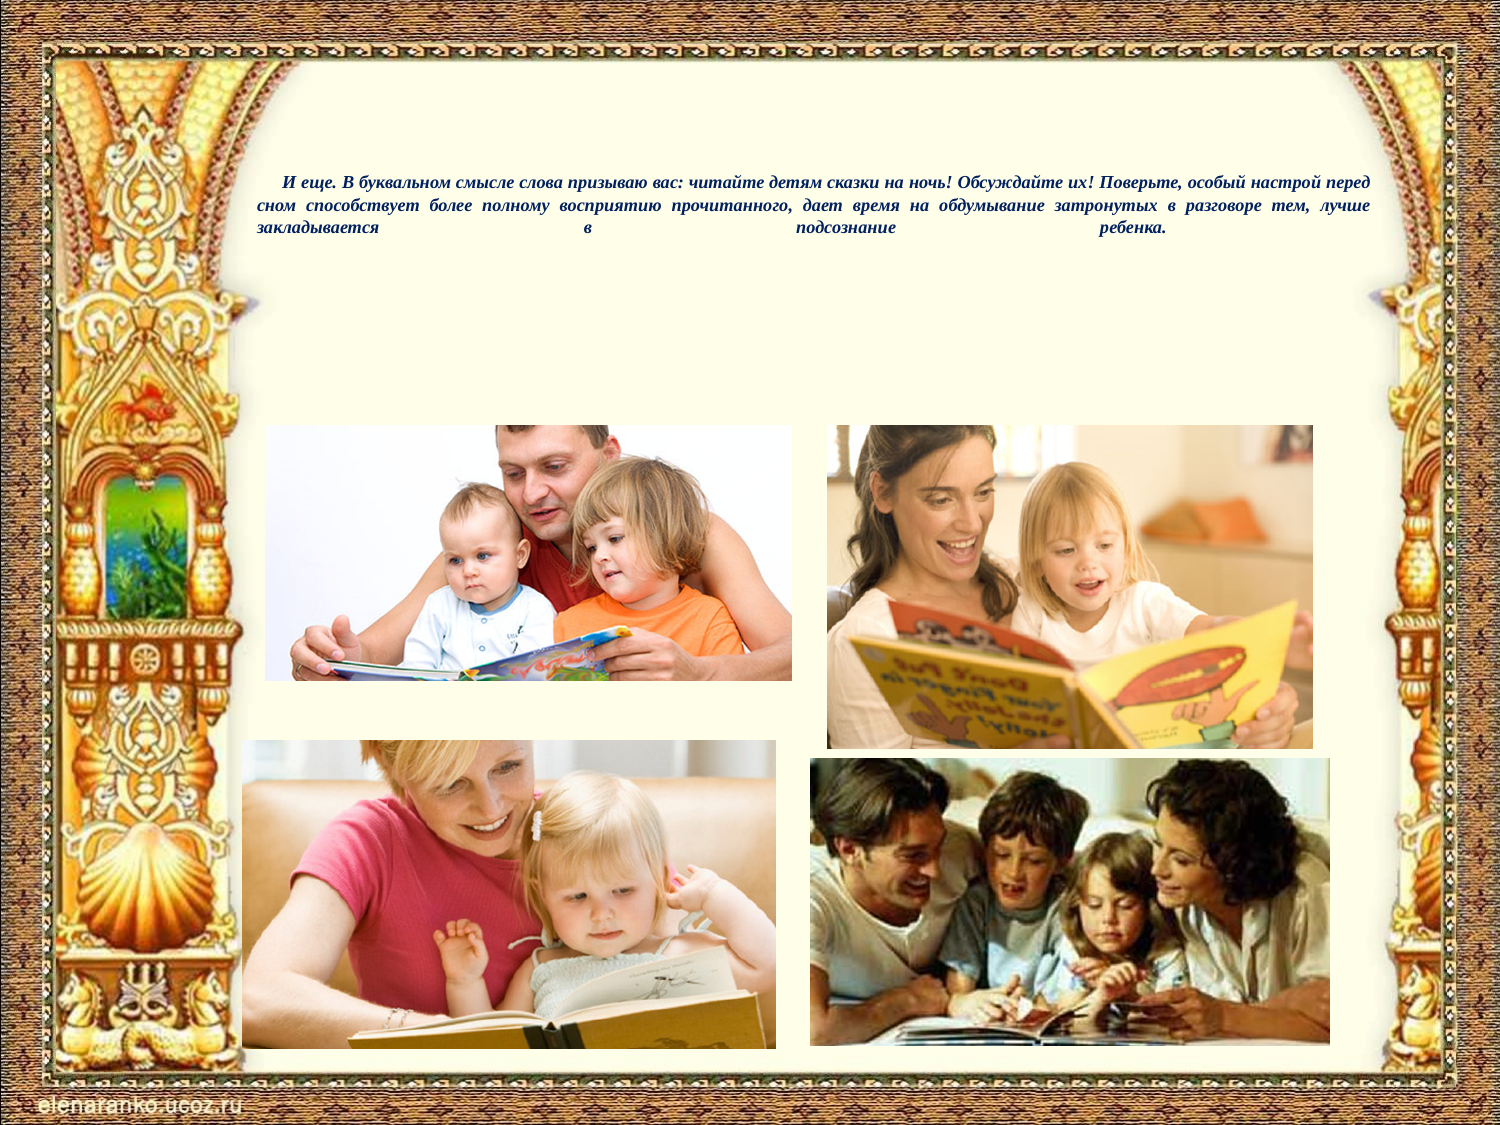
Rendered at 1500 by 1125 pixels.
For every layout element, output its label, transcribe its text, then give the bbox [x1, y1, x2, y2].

picture [0, 0, 1500, 1125]
title И еще. В буквальном смысле слова призываю вас: читайте детям сказки на ночь! Обсуждайте их! Поверьте, особый настрой перед сном способствует более полному восприятию прочитанного, дает время на обдумывание затронутых в разговоре тем, лучше закладывается в подсознание ребенка. [242, 45, 1388, 268]
